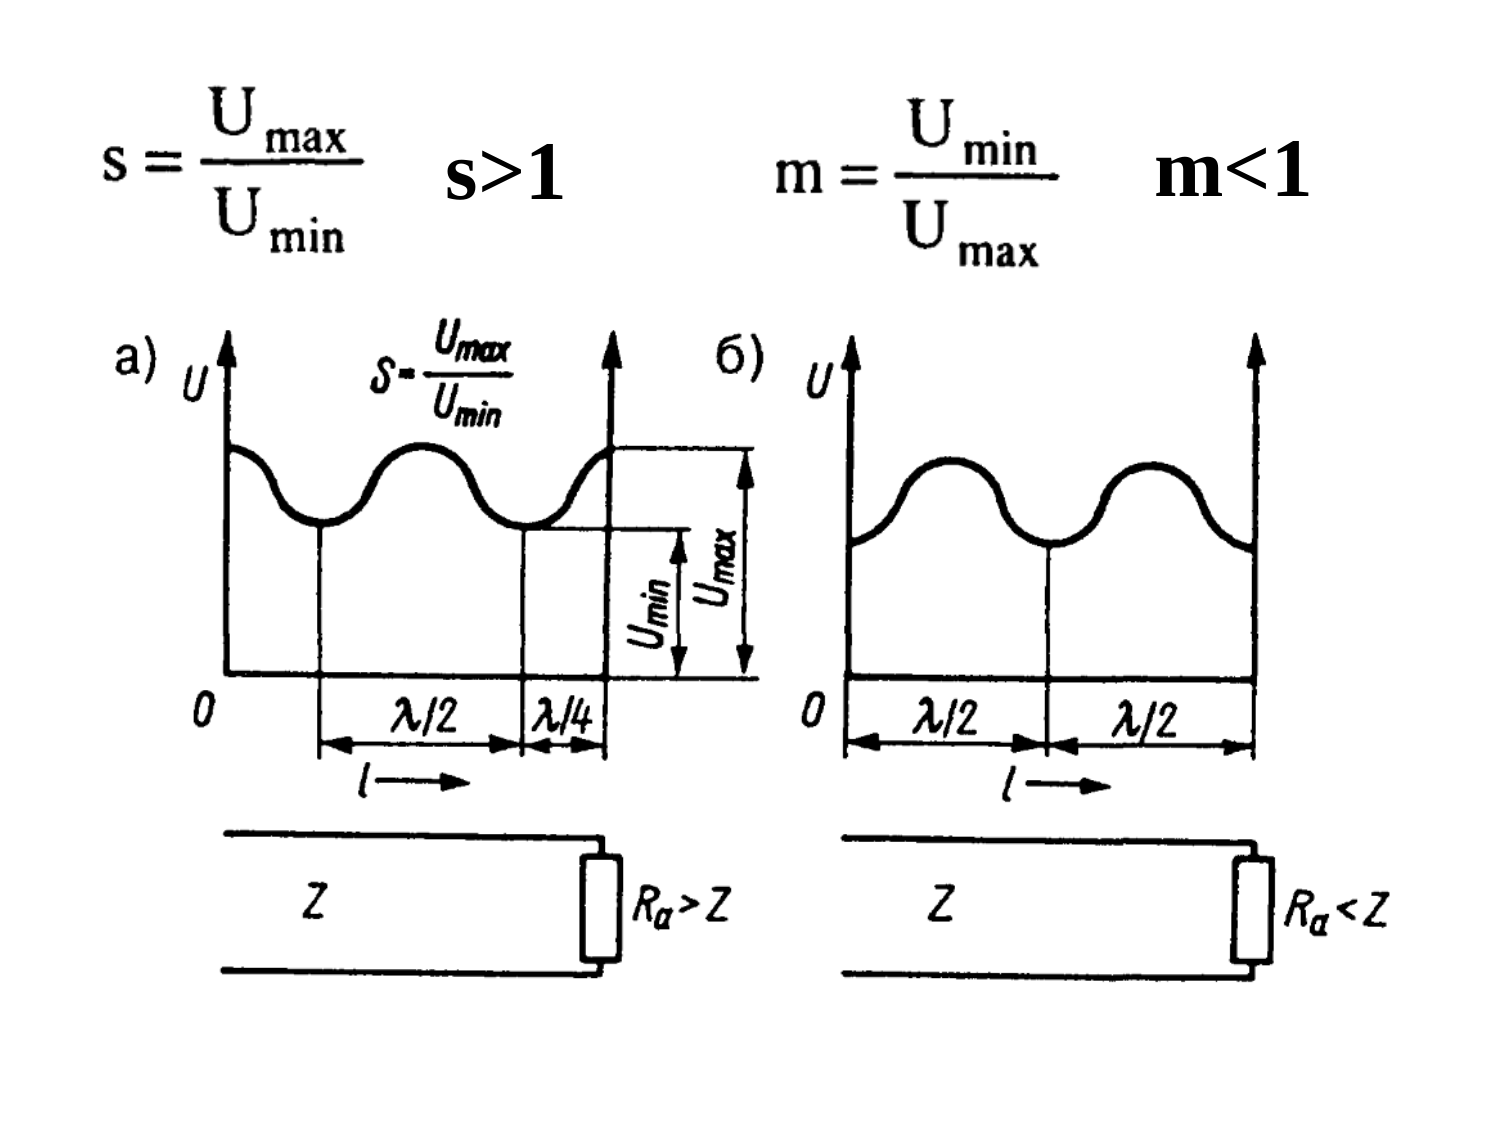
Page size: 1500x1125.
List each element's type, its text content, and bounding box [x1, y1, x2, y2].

text_box m<1 [1139, 106, 1353, 221]
text_box s>1 [430, 108, 644, 224]
picture [64, 39, 1406, 1005]
